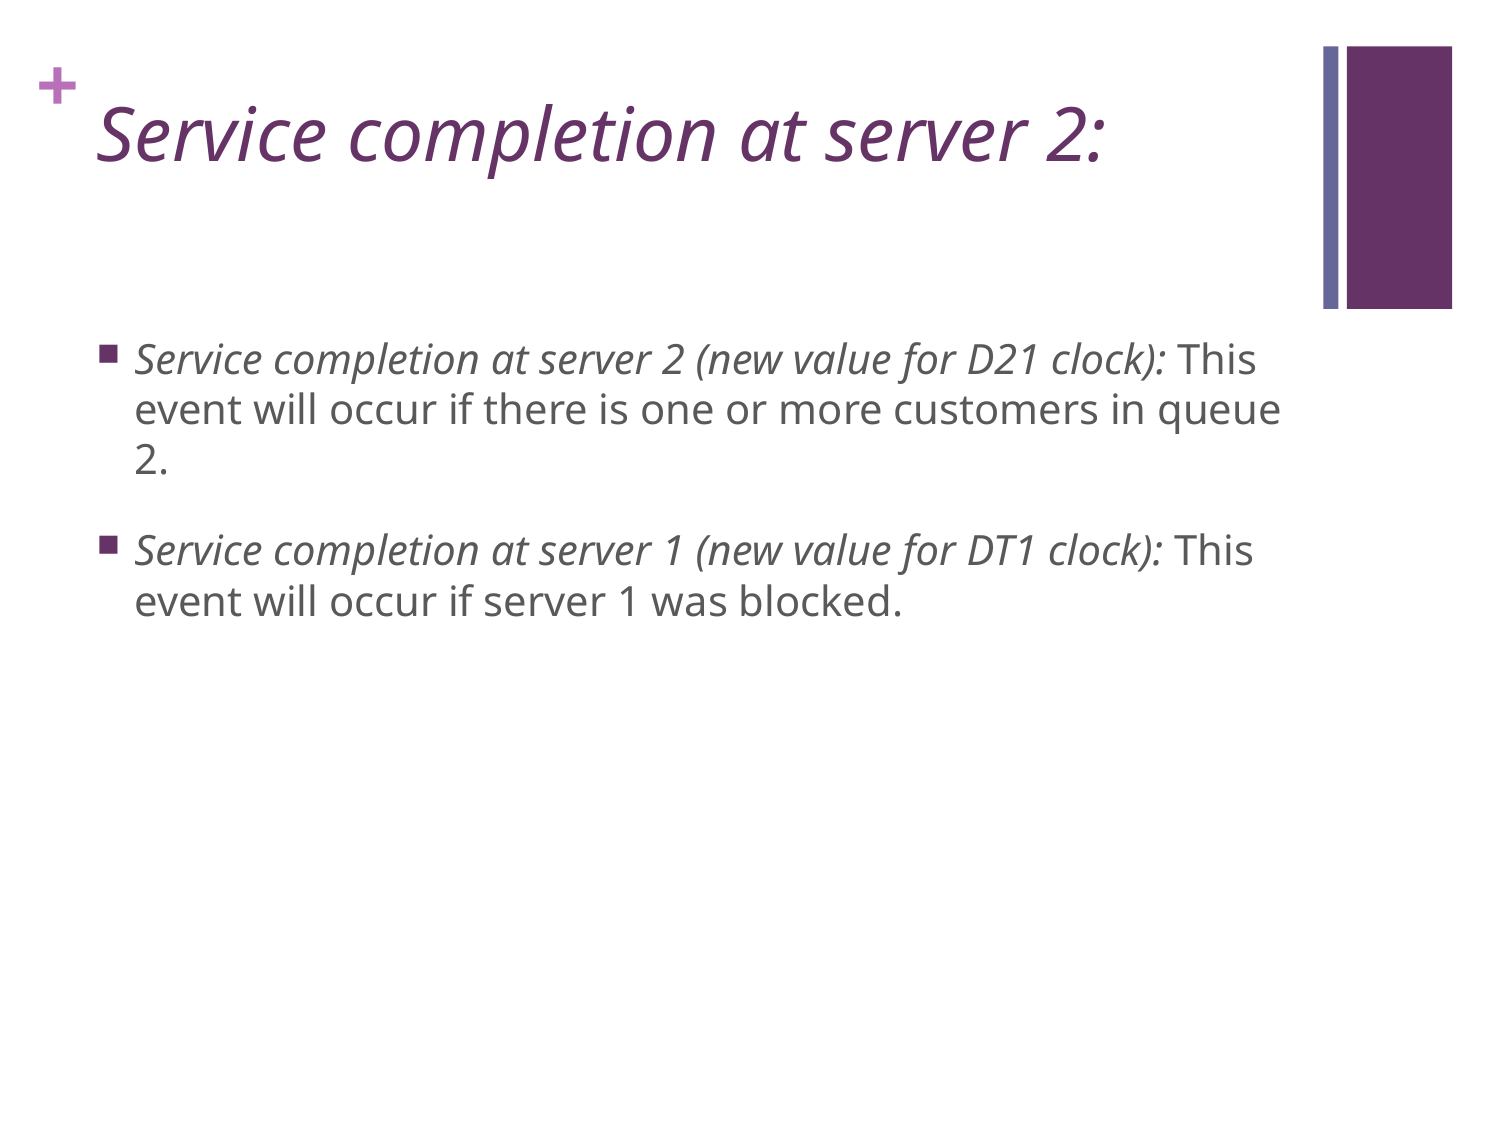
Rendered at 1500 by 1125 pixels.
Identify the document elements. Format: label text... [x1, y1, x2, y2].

title Service completion at server 2: [81, 79, 1322, 263]
list Service completion at server 2 (new value for D21 clock): This event will occur if there is one or more customers in queue 2. Service completion at server 1 (new value for DT1 clock): This event will occur if server 1 was blocked. [81, 324, 1322, 1005]
